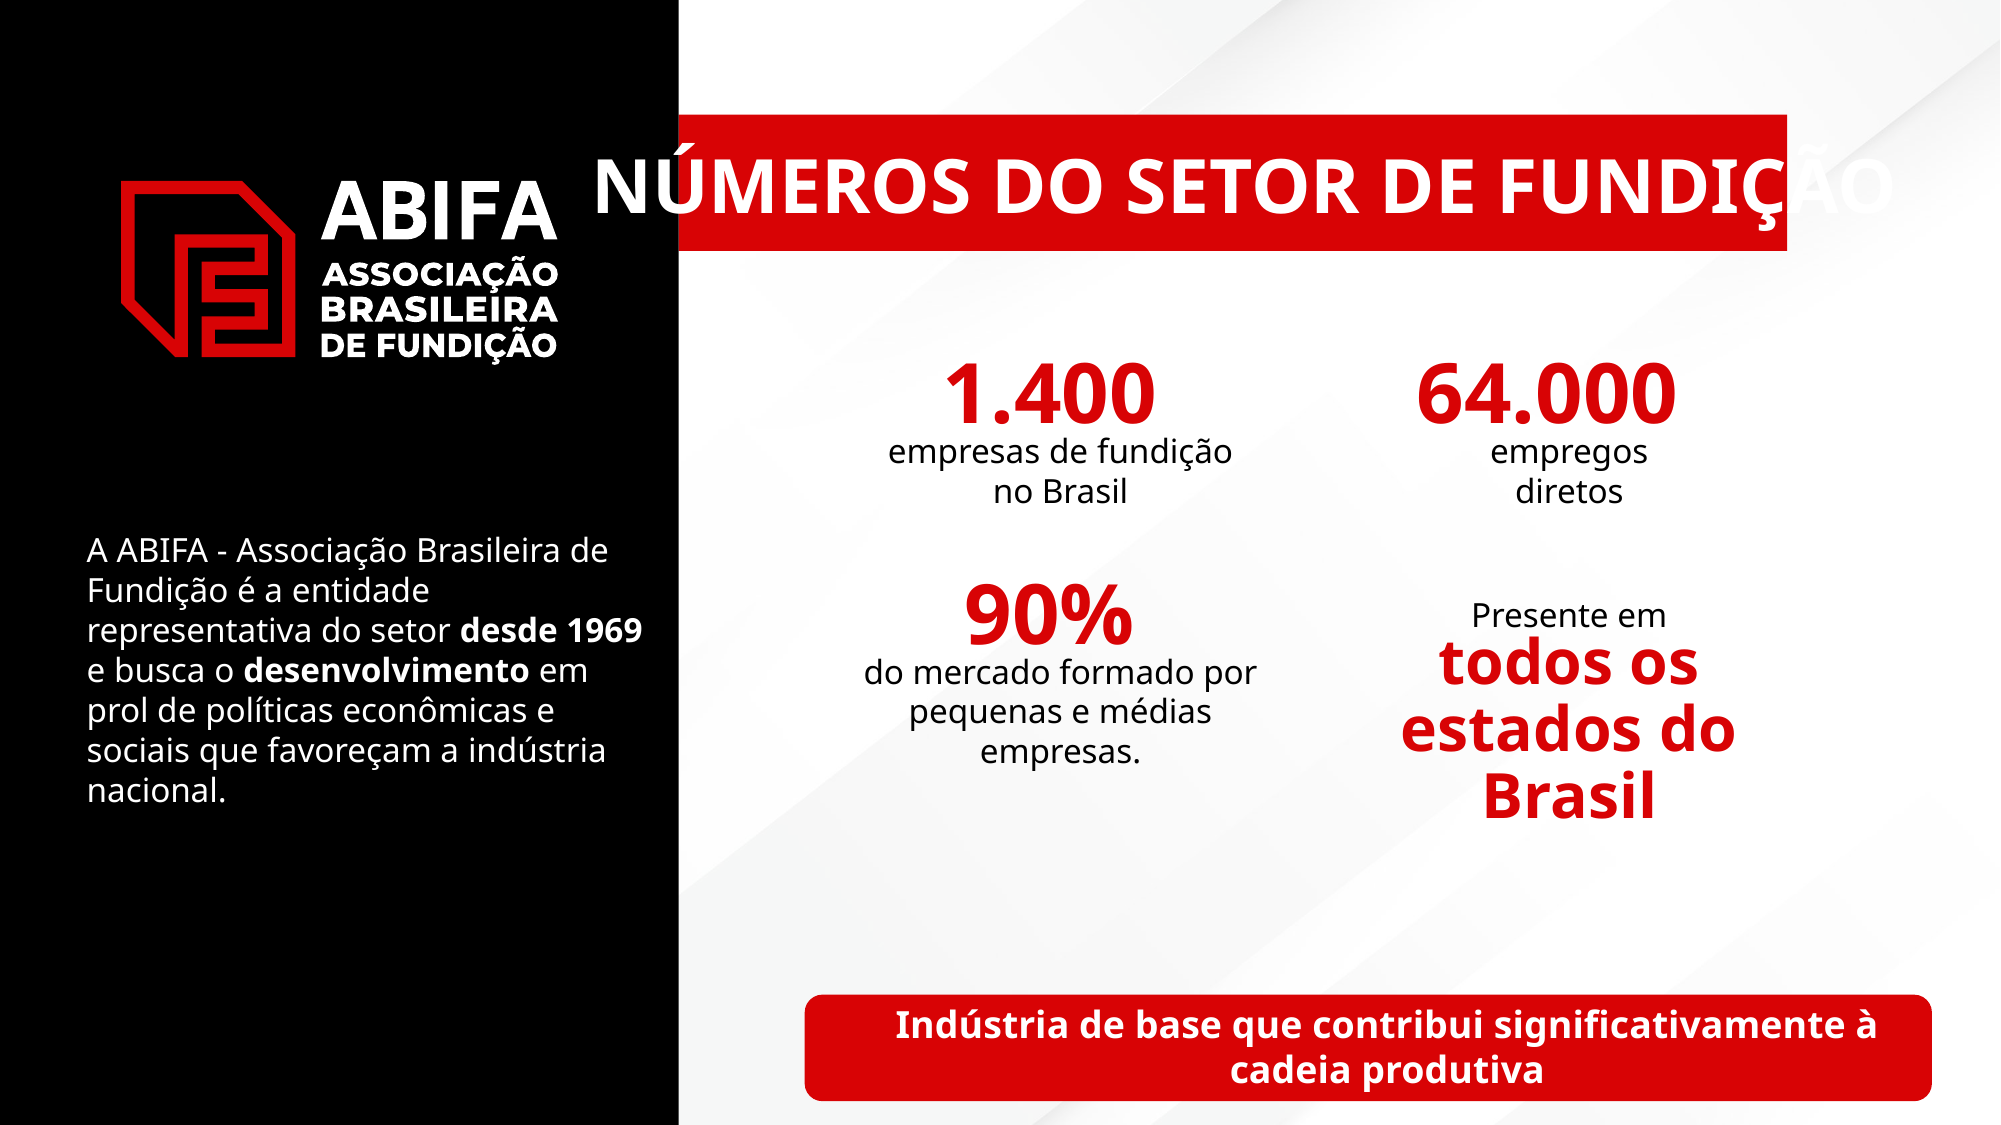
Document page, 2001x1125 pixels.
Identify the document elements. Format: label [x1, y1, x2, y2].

text_box [121, 180, 559, 365]
picture [0, 0, 2000, 1125]
text_box [804, 993, 1932, 1102]
